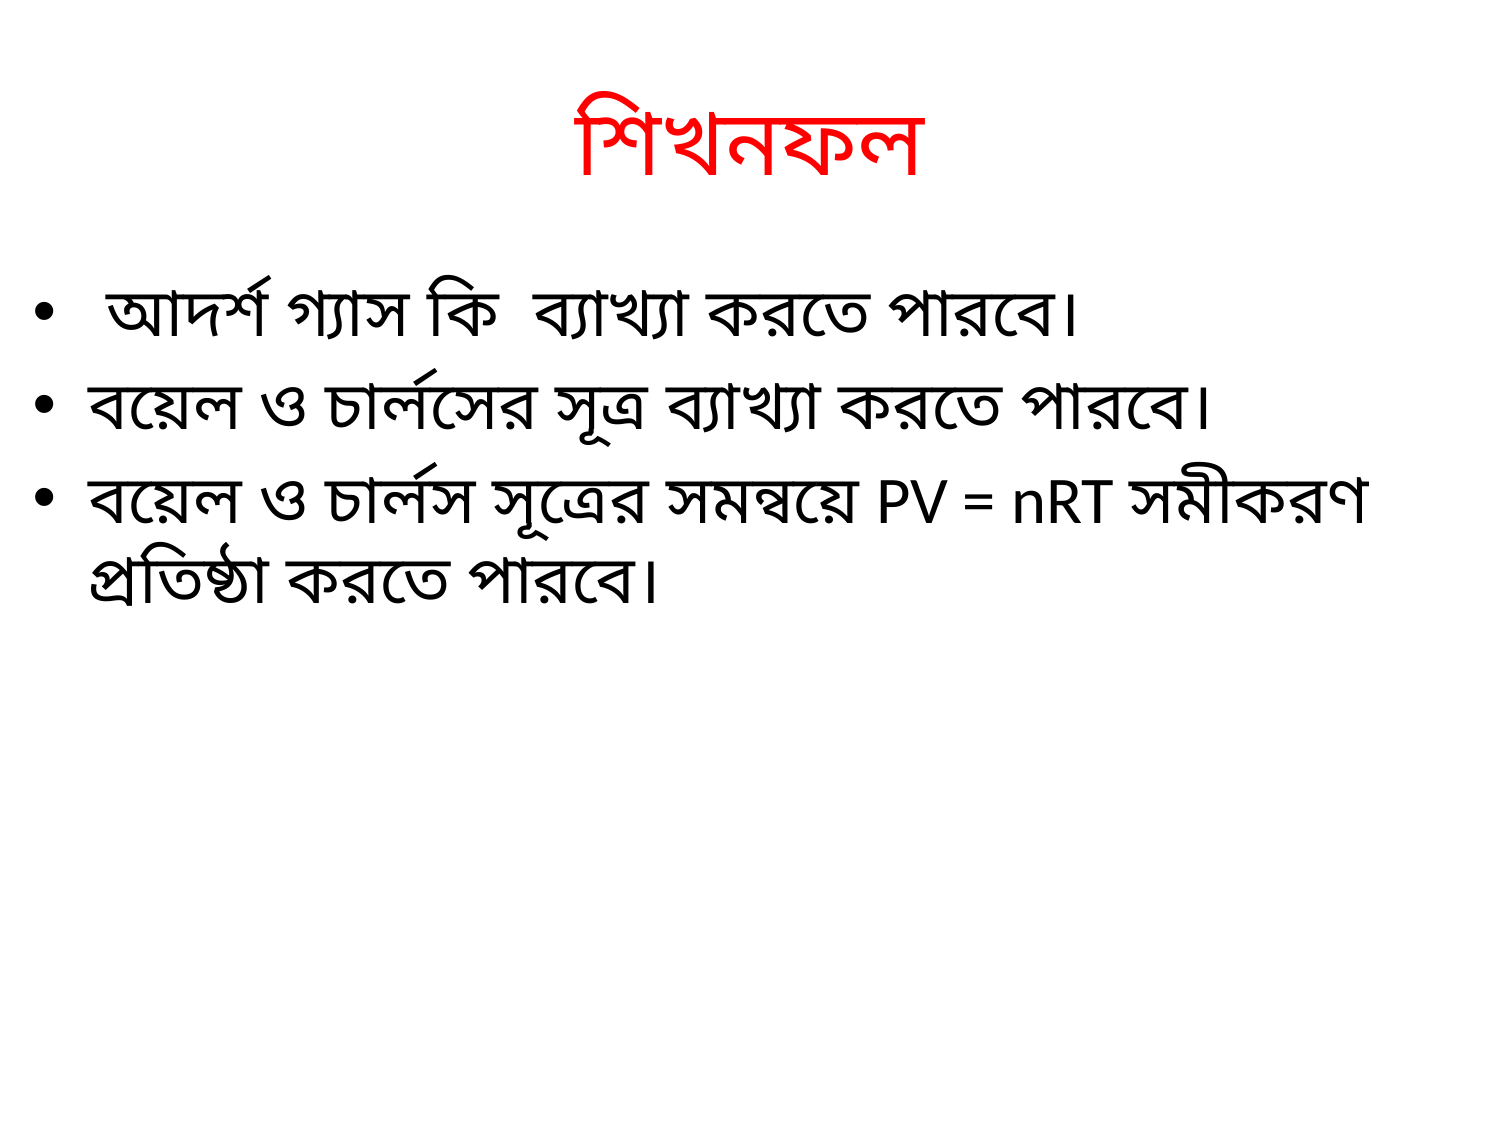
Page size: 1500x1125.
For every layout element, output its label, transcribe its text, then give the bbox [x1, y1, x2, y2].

list আদর্শ গ্যাস কি ব্যাখ্যা করতে পারবে। বয়েল ও চার্লসের সূত্র ব্যাখ্যা করতে পারবে। বয়েল ও চার্লস সূত্রের সমন্বয়ে PV = nRT সমীকরণ প্রতিষ্ঠা করতে পারবে। [17, 262, 1471, 976]
title শিখনফল [75, 45, 1425, 233]
